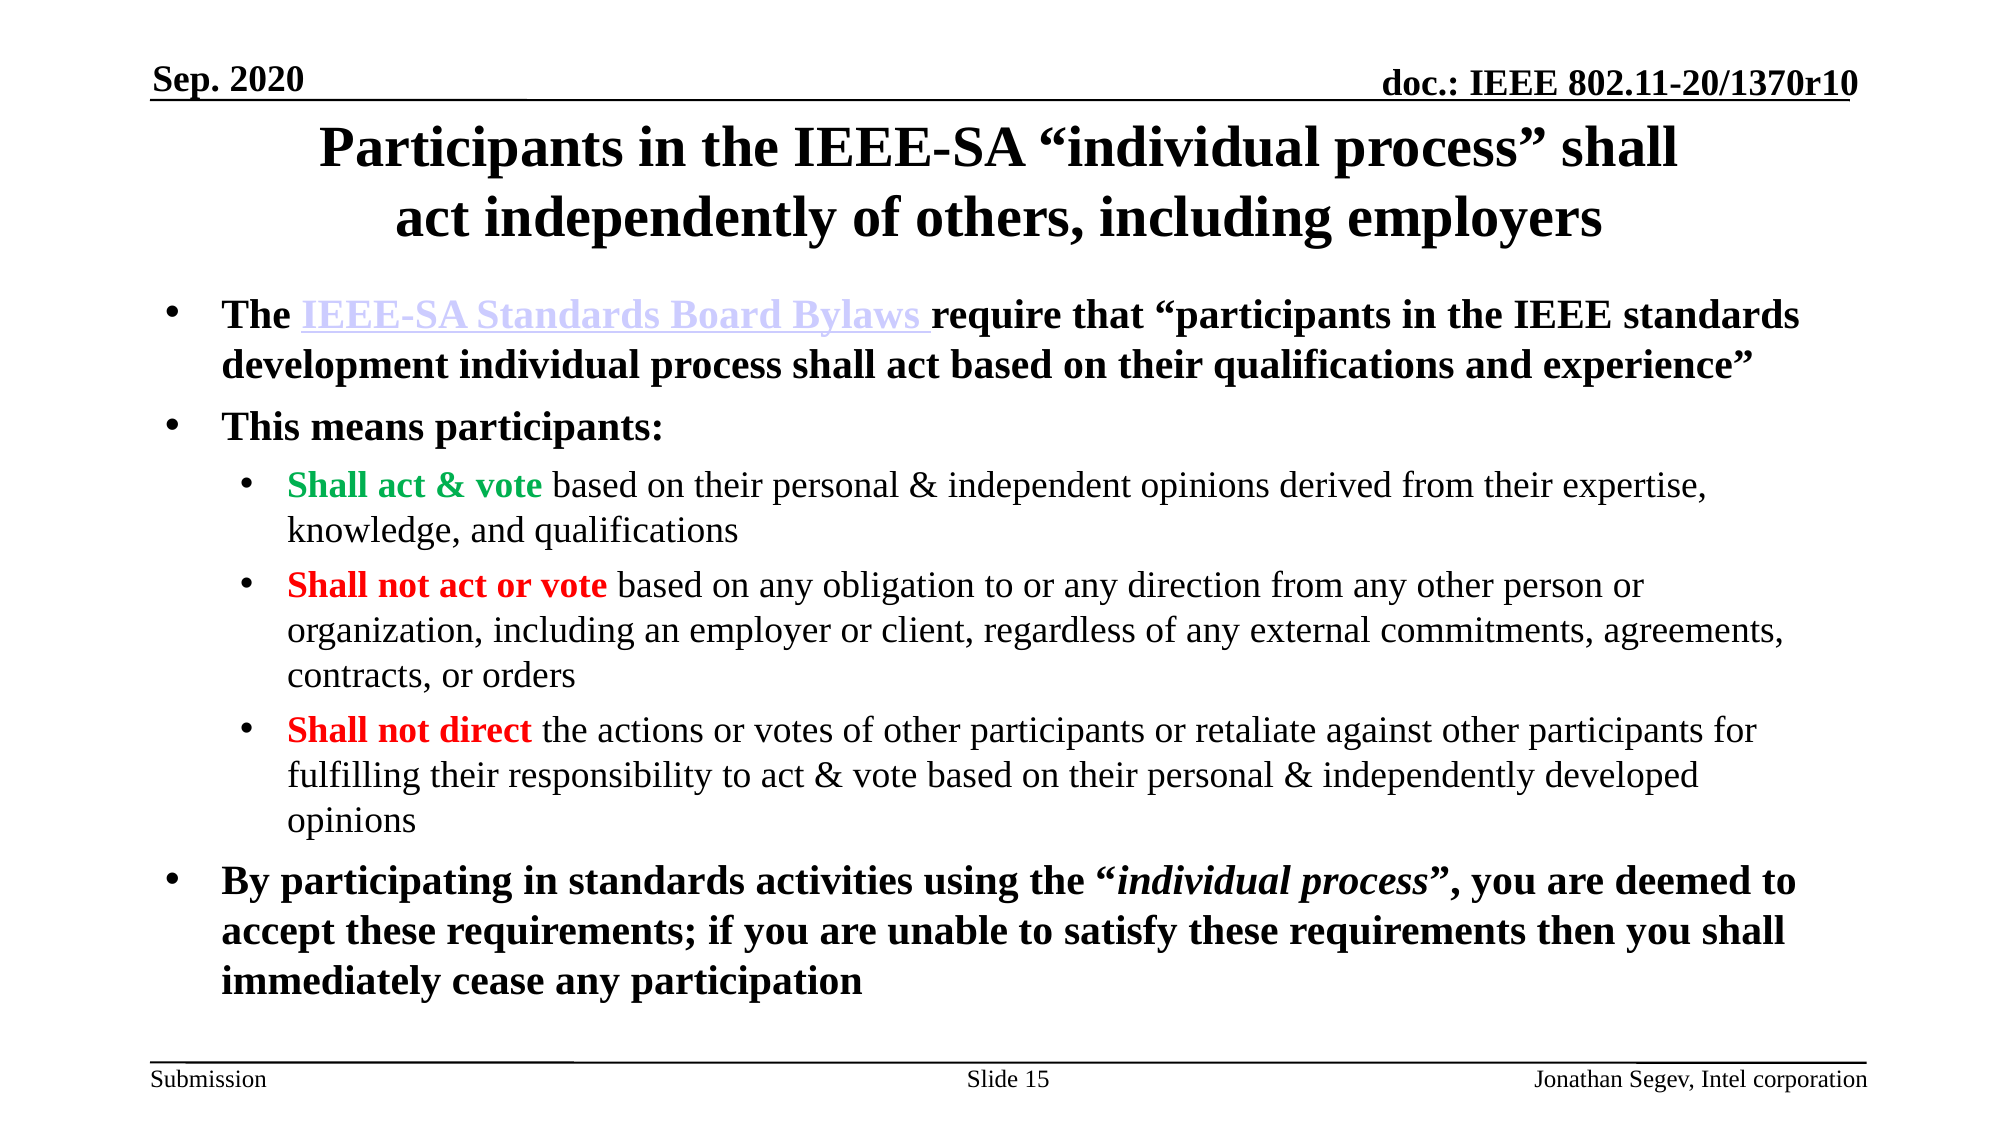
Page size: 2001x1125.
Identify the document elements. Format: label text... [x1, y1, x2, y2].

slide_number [152, 54, 563, 100]
list The IEEE-SA Standards Board Bylaws require that “participants in the IEEE standards development individual process shall act based on their qualifications and experience” This means participants: Shall act & vote based on their personal & independent opinions derived from their expertise, knowledge, and qualifications Shall not act or vote based on any obligation to or any direction from any other person or organization, including an employer or client, regardless of any external commitments, agreements, contracts, or orders Shall not direct the actions or votes of other participants or retaliate against other participants for fulfilling their responsibility to act & vote based on their personal & independently developed opinions By participating in standards activities using the “individual process”, you are deemed to accept these requirements; if you are unable to satisfy these requirements then you shall immediately cease any participation [149, 278, 1850, 1000]
slide_number Slide 15 [950, 1061, 1067, 1123]
title Participants in the IEEE-SA “individual process” shall act independently of others, including employers [149, 112, 1850, 244]
footer Jonathan Segev, Intel corporation [1171, 1061, 1869, 1093]
